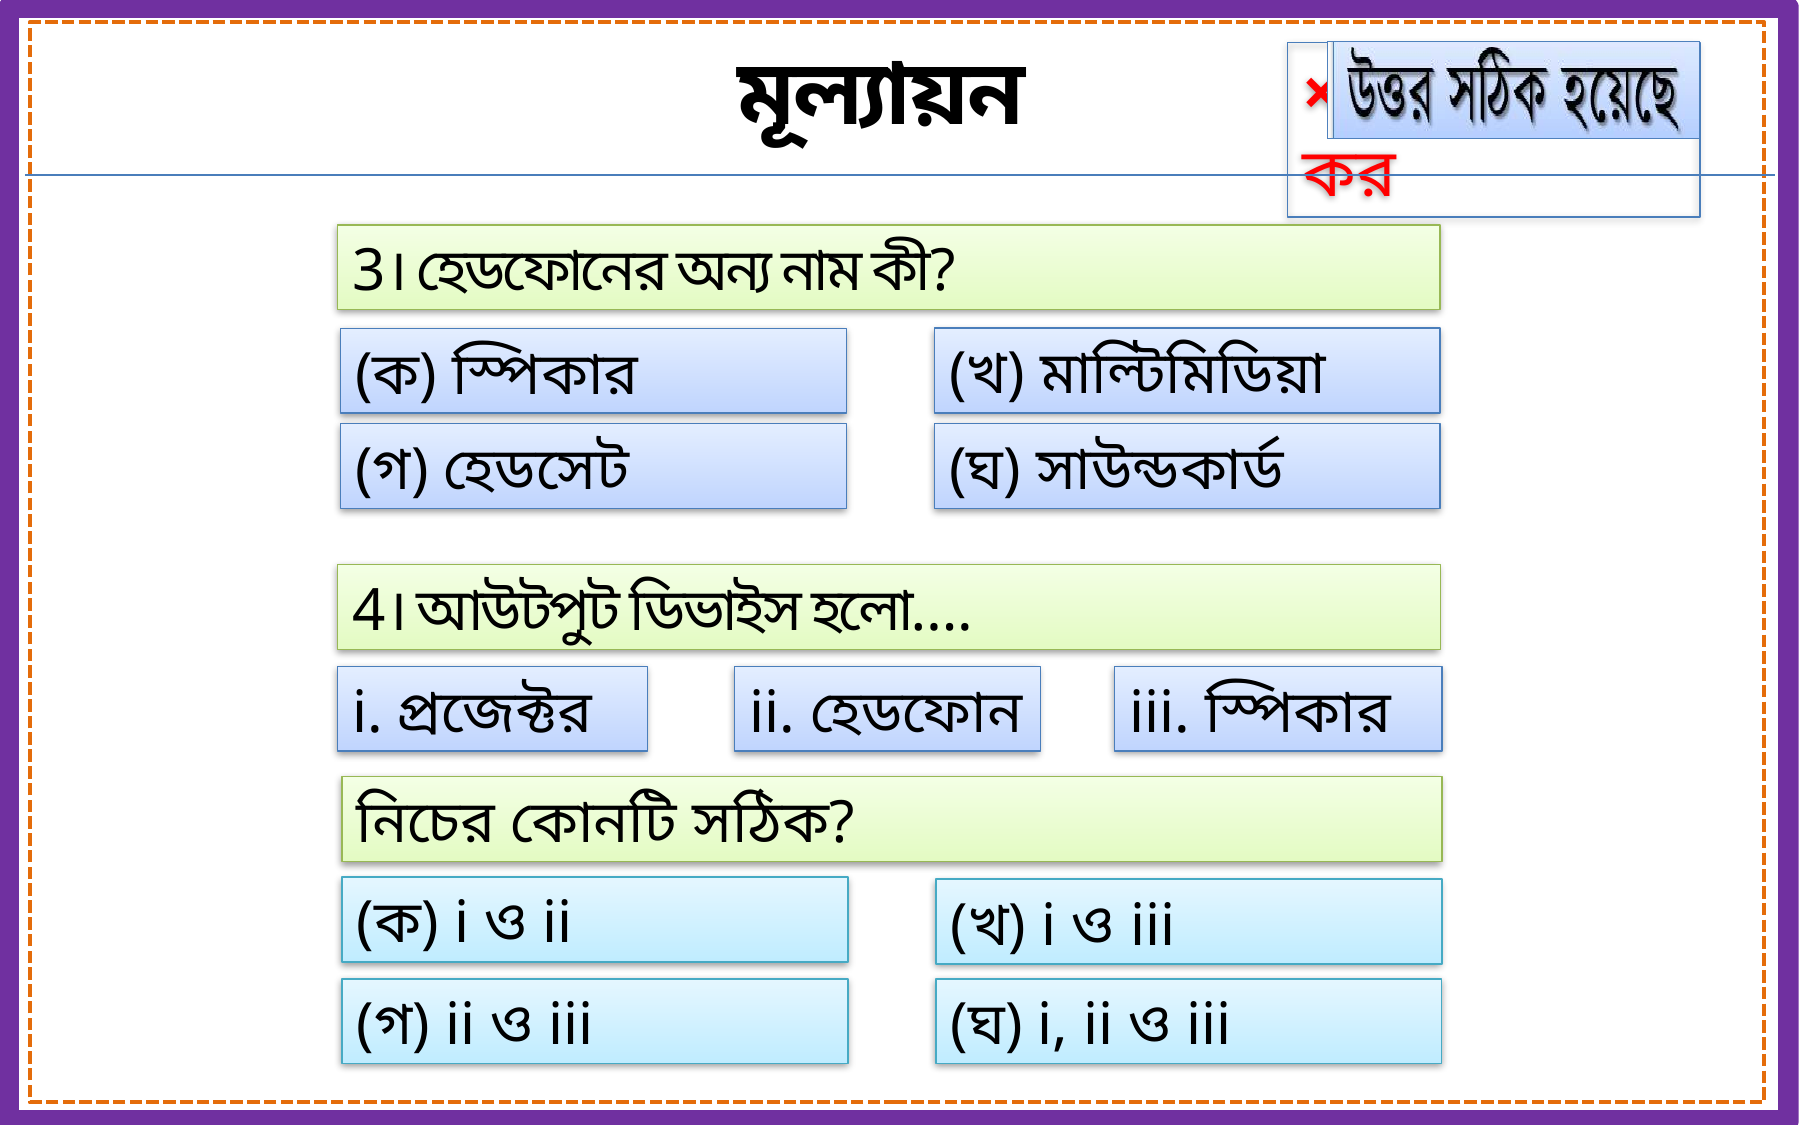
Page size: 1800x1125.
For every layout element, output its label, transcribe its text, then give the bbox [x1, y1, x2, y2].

text_box ii. হেডফোন [734, 666, 1041, 752]
text_box (ঘ) সাউন্ডকার্ড [934, 423, 1441, 509]
text_box i. প্রজেক্টর [337, 666, 648, 752]
text_box × আবার চেষ্টা কর [1287, 42, 1701, 174]
text_box (ক) স্পিকার [340, 328, 847, 414]
text_box (ঘ) i, ii ও iii [935, 978, 1442, 1064]
text_box নিচের কোনটি সঠিক? [341, 776, 1443, 862]
text_box (খ) মাল্টিমিডিয়া [934, 327, 1441, 414]
text_box (ক) i ও ii [341, 876, 849, 963]
text_box 3। হেডফোনের অন্য নাম কী? [337, 224, 1441, 310]
text_box (গ) হেডসেট [340, 423, 847, 509]
text_box iii. স্পিকার [1114, 666, 1443, 752]
text_box × আবার চেষ্টা কর [1287, 187, 1701, 218]
text_box 4। আউটপুট ডিভাইস হলো…. [337, 564, 1441, 650]
text_box (গ) ii ও iii [341, 978, 849, 1064]
text_box মূল্যায়ন [698, 35, 1065, 141]
picture [1327, 41, 1701, 139]
text_box (খ) i ও iii [935, 878, 1443, 965]
